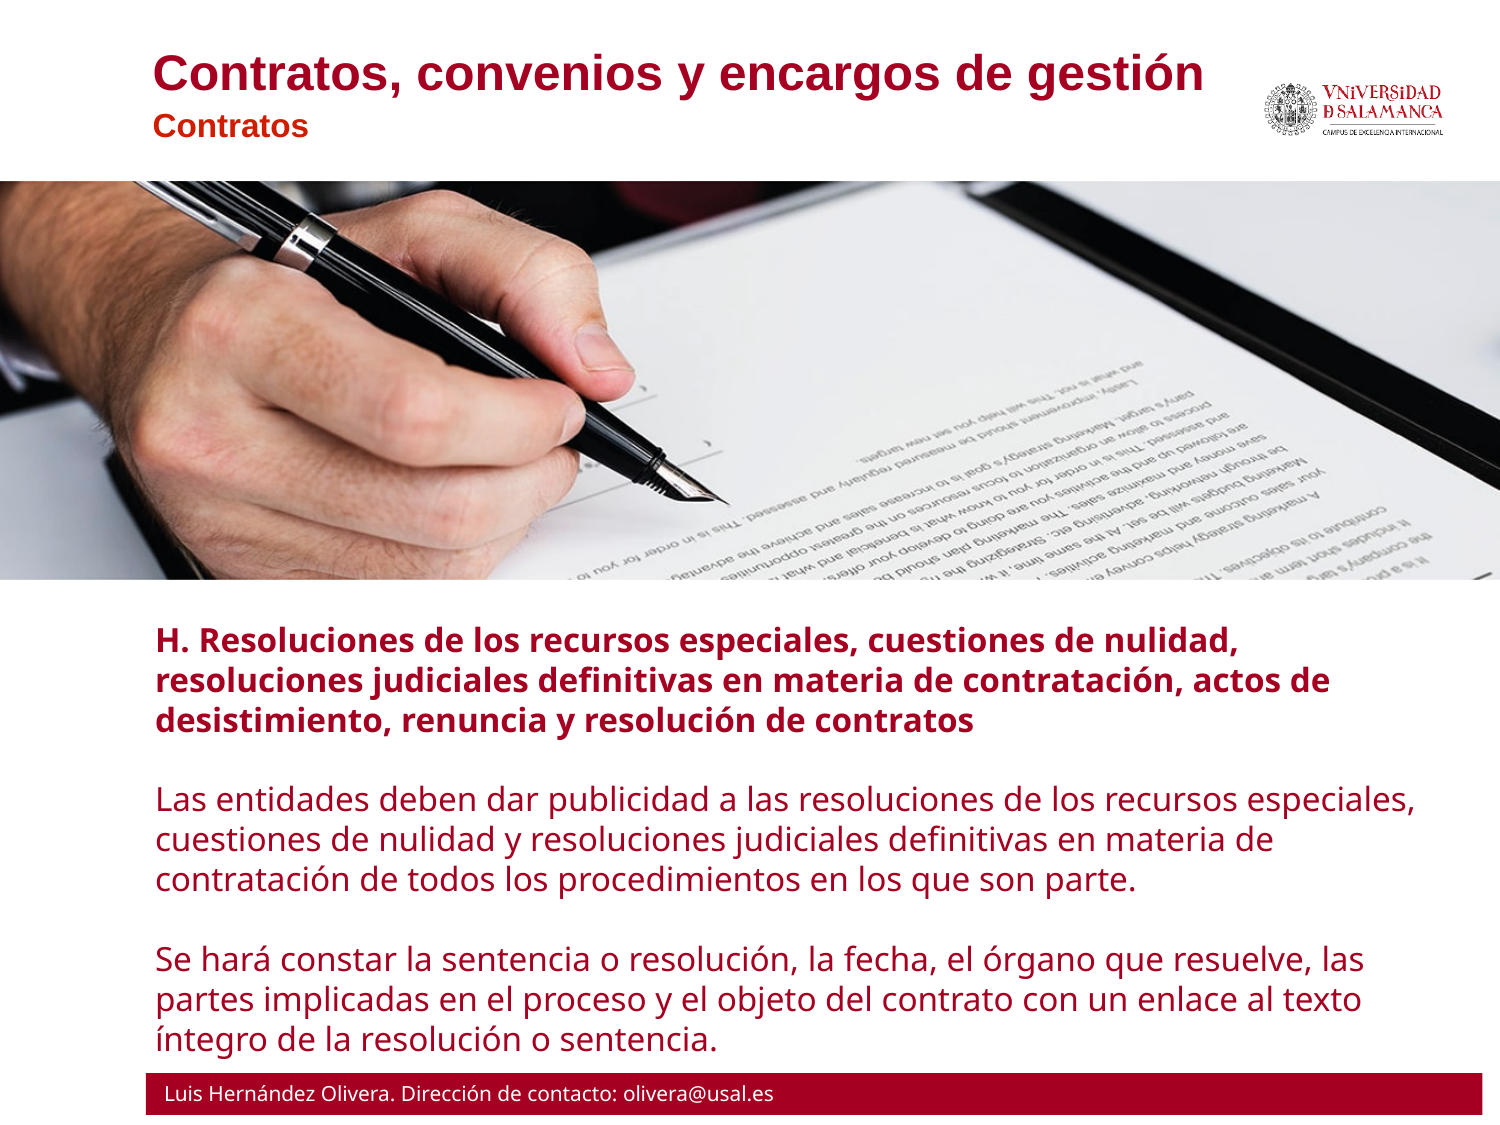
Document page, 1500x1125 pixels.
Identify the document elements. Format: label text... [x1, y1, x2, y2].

text_box Luis Hernández Olivera. Dirección de contacto: olivera@usal.es [149, 1073, 1237, 1114]
picture [1236, 49, 1471, 169]
text_box Contratos, convenios y encargos de gestión [137, 32, 1223, 108]
text_box Contratos [137, 97, 1131, 152]
picture [0, 180, 1500, 581]
text_box H. Resoluciones de los recursos especiales, cuestiones de nulidad, resoluciones judiciales definitivas en materia de contratación, actos de desistimiento, renuncia y resolución de contratos Las entidades deben dar publicidad a las resoluciones de los recursos especiales, cuestiones de nulidad y resoluciones judiciales definitivas en materia de contratación de todos los procedimientos en los que son parte. Se hará constar la sentencia o resolución, la fecha, el órgano que resuelve, las partes implicadas en el proceso y el objeto del contrato con un enlace al texto íntegro de la resolución o sentencia. [140, 589, 1471, 1125]
